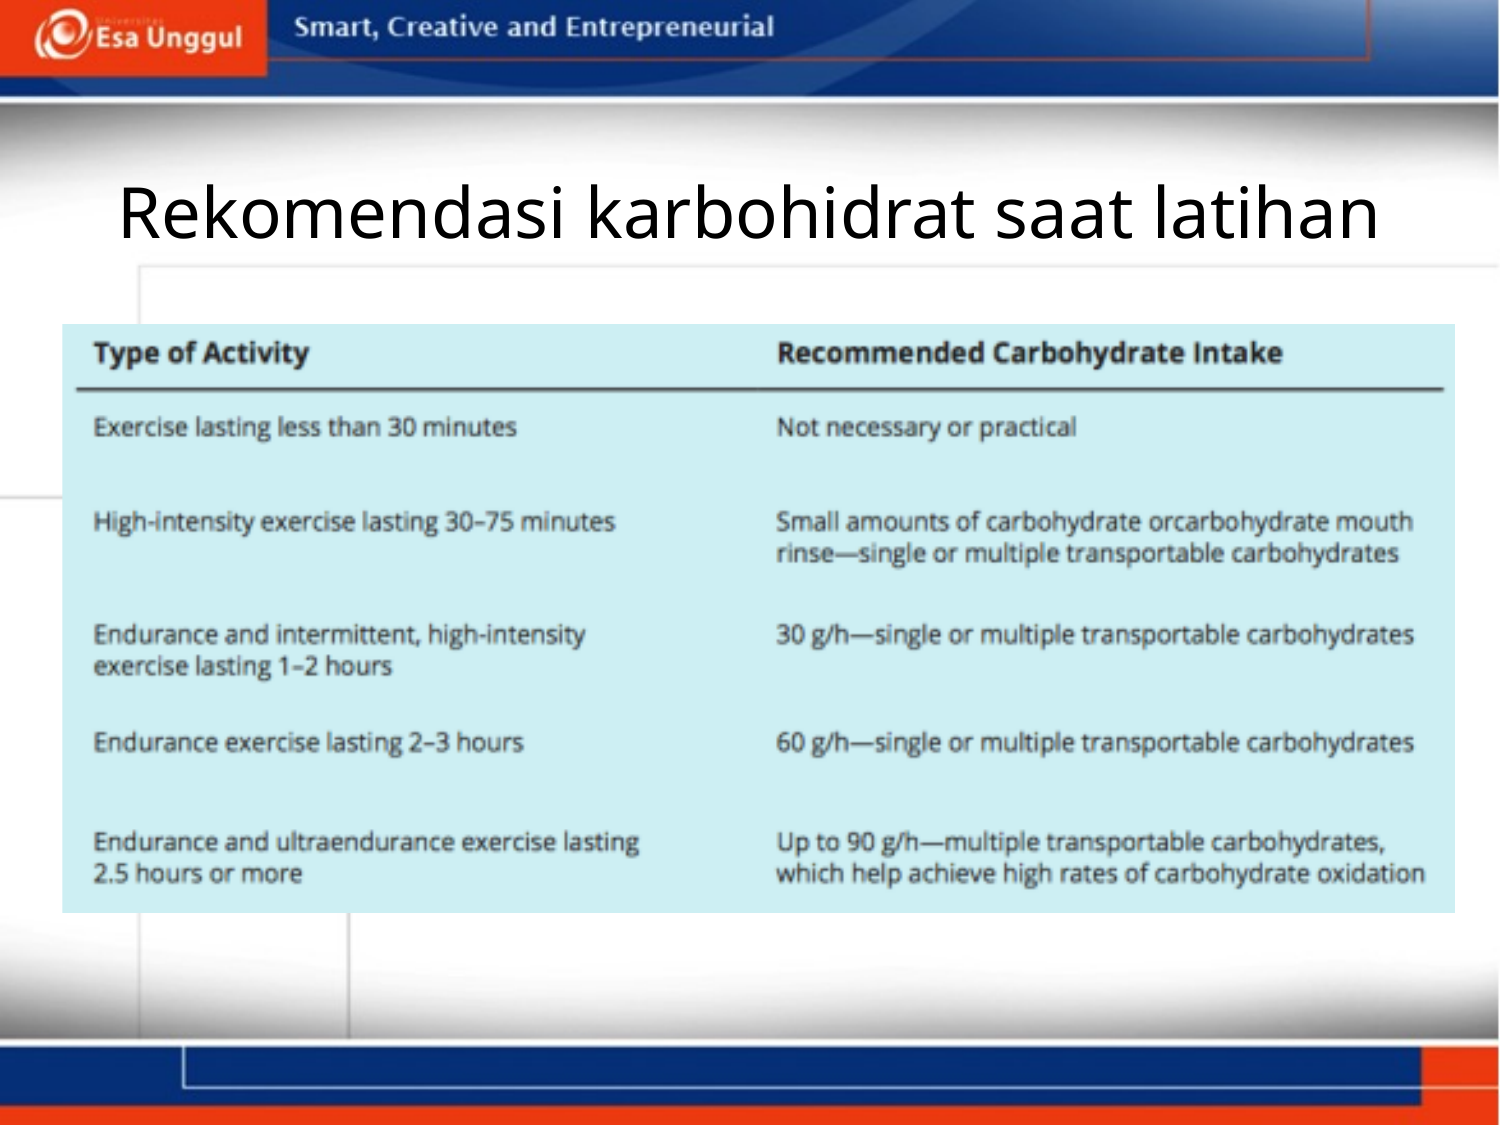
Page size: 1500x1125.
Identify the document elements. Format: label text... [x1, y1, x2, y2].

title Rekomendasi karbohidrat saat latihan [75, 149, 1425, 271]
picture [0, 0, 1500, 1125]
